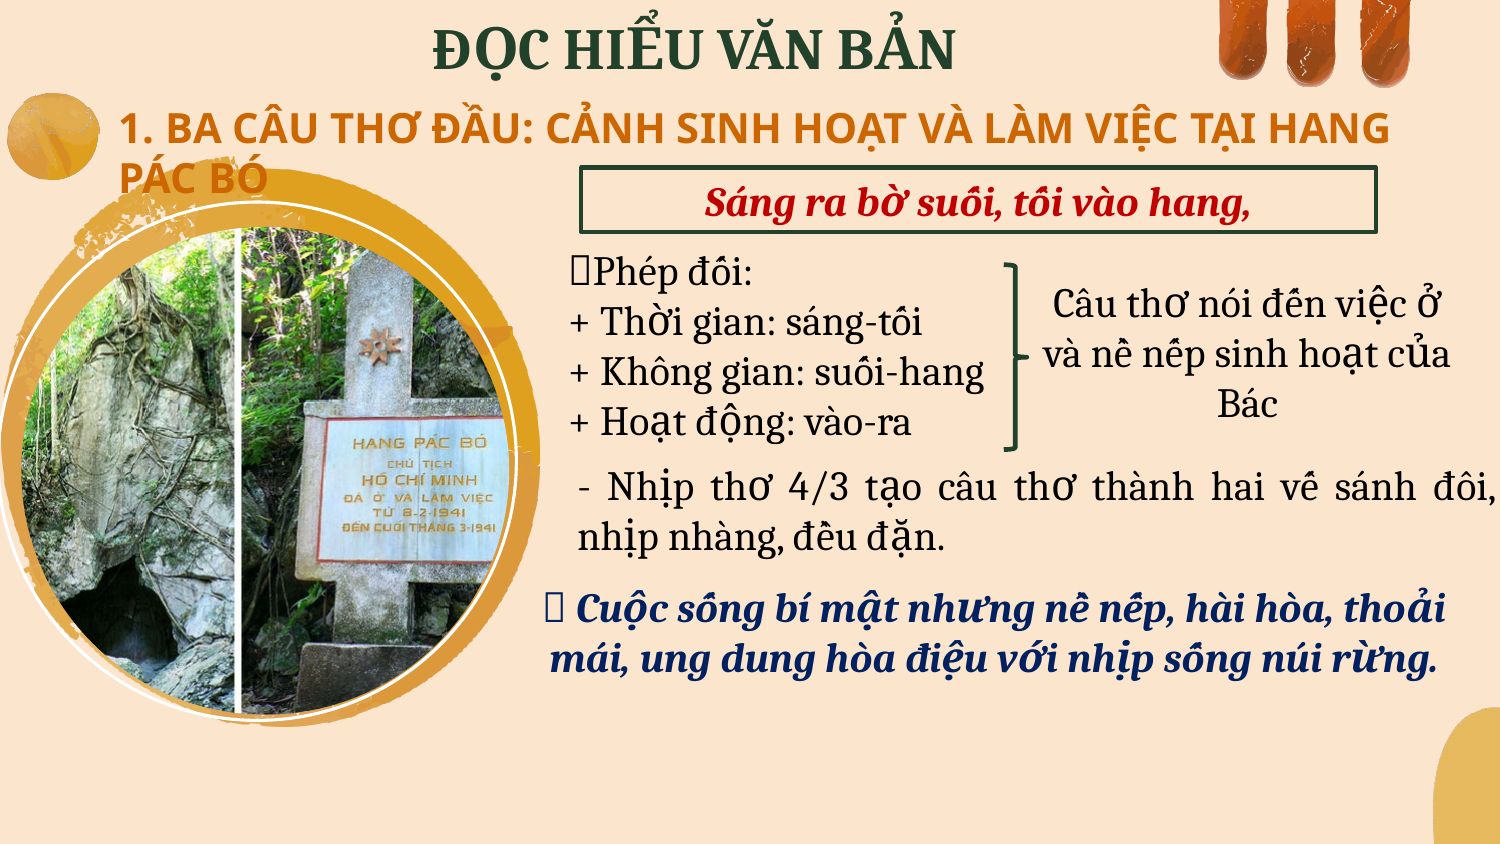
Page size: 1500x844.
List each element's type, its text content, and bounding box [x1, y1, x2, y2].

text_box [1003, 263, 1028, 451]
text_box  Cuộc sống bí mật nhưng nề nếp, hài hòa, thoải mái, ung dung hòa điệu với nhịp sống núi rừng. [566, 573, 1479, 689]
picture [1353, 691, 1500, 844]
subtitle 1. BA CÂU THƠ ĐẦU: CẢNH SINH HOẠT VÀ LÀM VIỆC TẠI HANG PÁC BÓ [103, 86, 1494, 156]
text_box Phép đối: + Thời gian: sáng-tối + Không gian: suối-hang + Hoạt động: vào-ra [566, 236, 1055, 451]
text_box - Nhịp thơ 4/3 tạo câu thơ thành hai vế sánh đôi, nhịp nhàng, đều đặn. [566, 451, 1500, 567]
text_box Câu thơ nói đến việc ở và nề nếp sinh hoạt của Bác [1026, 268, 1468, 433]
title ĐỌC HIỂU VĂN BẢN [363, 0, 1027, 86]
text_box Sáng ra bờ suối, tối vào hang, [579, 165, 1378, 234]
picture [0, 87, 563, 733]
picture [1202, 0, 1430, 90]
